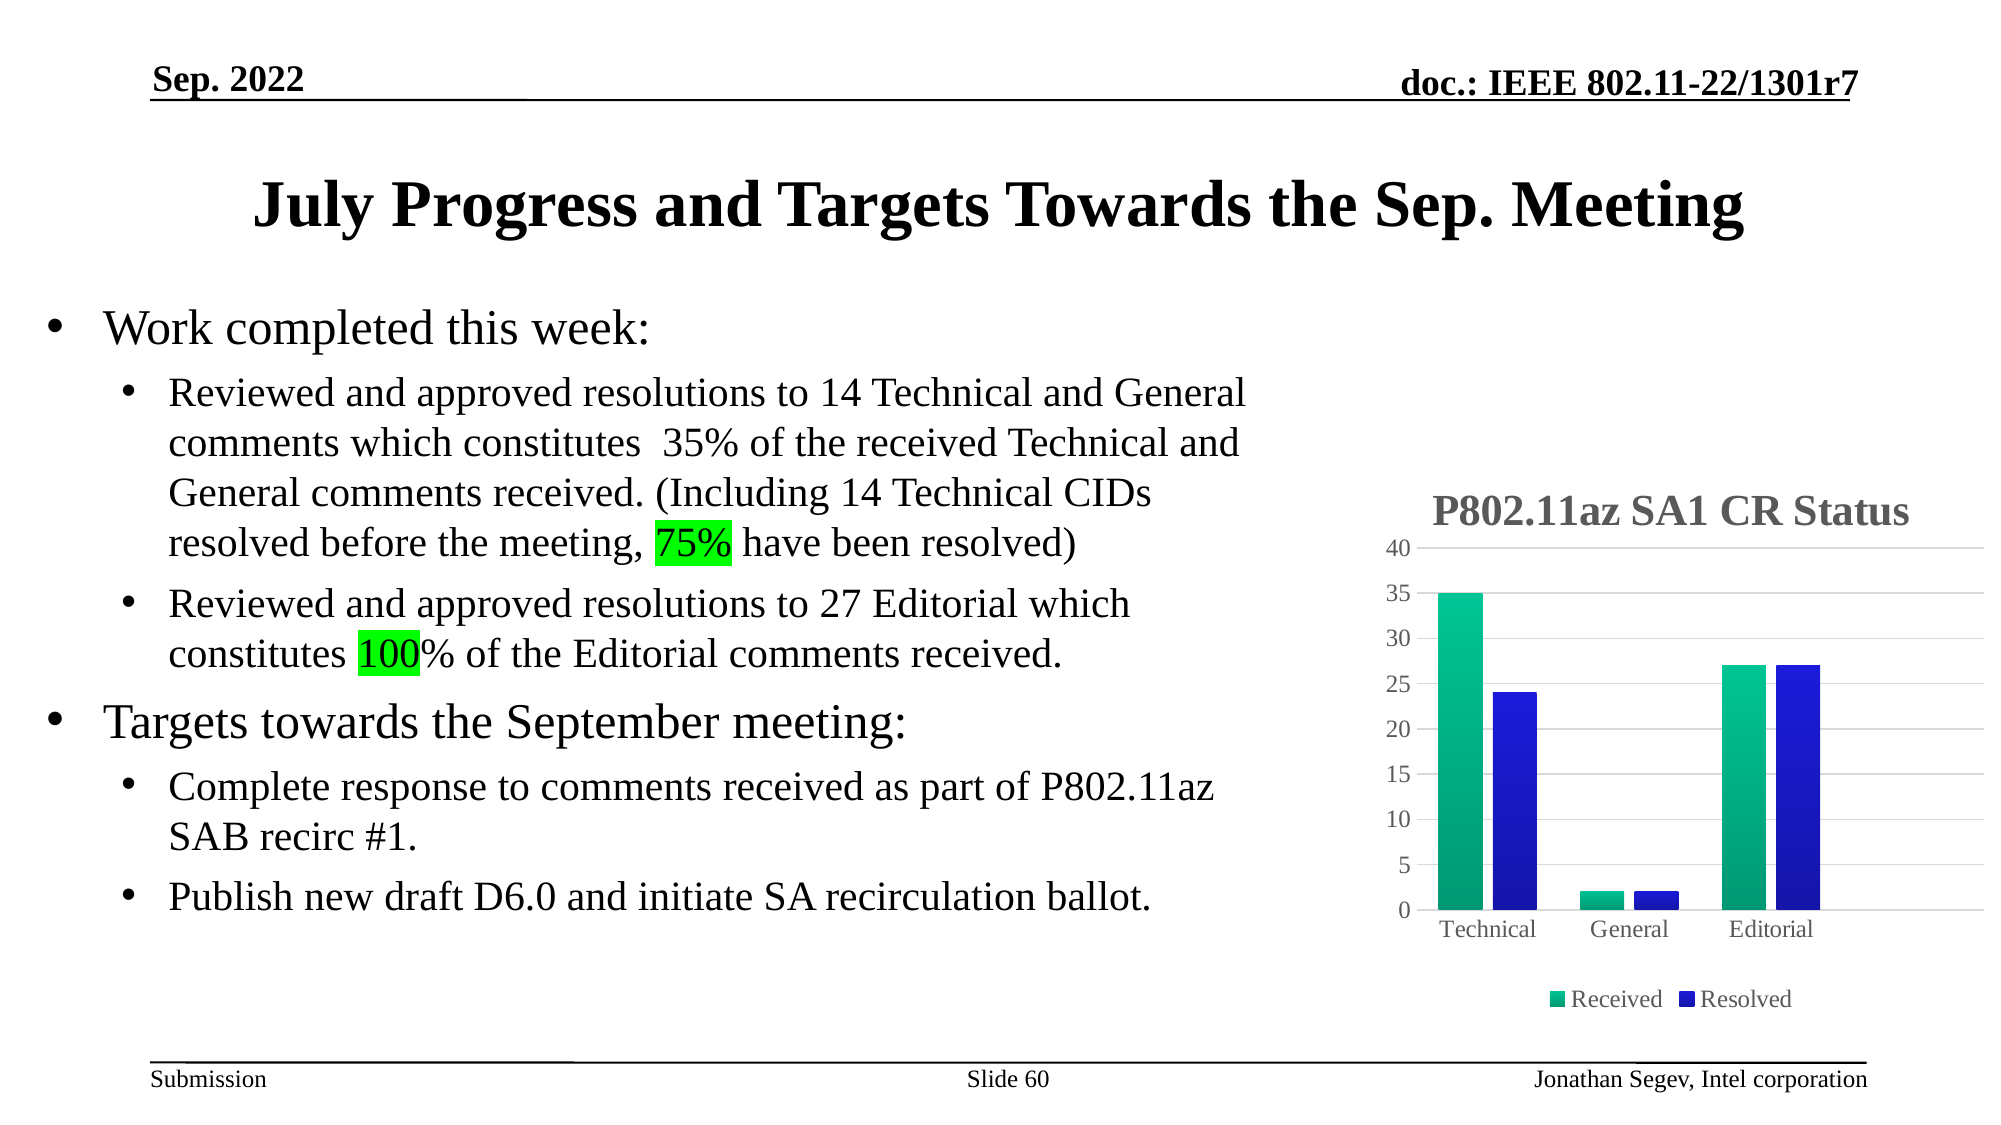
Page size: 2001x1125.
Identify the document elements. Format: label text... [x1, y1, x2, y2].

footer Jonathan Segev, Intel corporation [1171, 1061, 1869, 1093]
chart [1342, 453, 2000, 1019]
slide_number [152, 54, 563, 100]
slide_number Slide 60 [950, 1061, 1067, 1123]
title July Progress and Targets Towards the Sep. Meeting [149, 112, 1850, 288]
list Work completed this week: Reviewed and approved resolutions to 14 Technical and General comments which constitutes 35% of the received Technical and General comments received. (Including 14 Technical CIDs resolved before the meeting, 75% have been resolved) Reviewed and approved resolutions to 27 Editorial which constitutes 100% of the Editorial comments received. Targets towards the September meeting: Complete response to comments received as part of P802.11az SAB recirc #1. Publish new draft D6.0 and initiate SA recirculation ballot. [31, 286, 1284, 1000]
